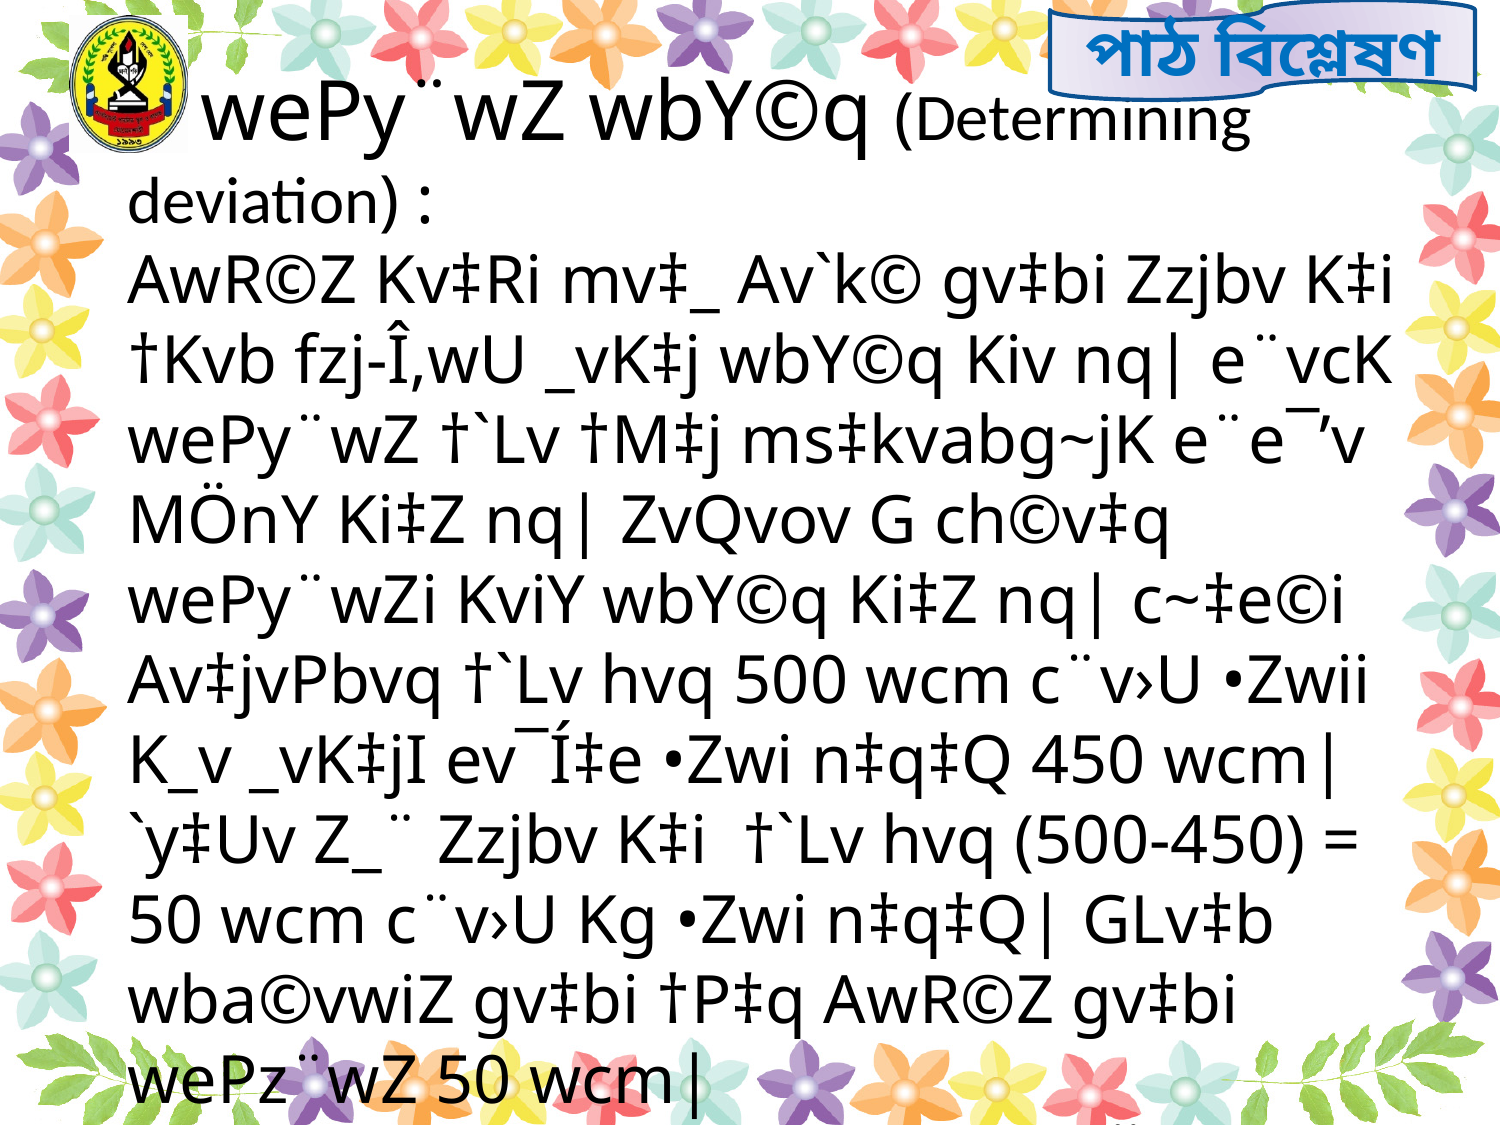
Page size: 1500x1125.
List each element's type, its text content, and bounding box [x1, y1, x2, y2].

text_box পাঠ বিশ্লেষণ [1050, 0, 1476, 100]
picture [0, 0, 1321, 1125]
text_box 4. wePy¨wZ wbY©q (Determining deviation) : AwR©Z Kv‡Ri mv‡_ Av`k© gv‡bi Zzjbv K‡i †Kvb fzj-Î‚wU _vK‡j wbY©q Kiv nq| e¨vcK wePy¨wZ †`Lv †M‡j ms‡kvabg~jK e¨e¯’v MÖnY Ki‡Z nq| ZvQvov G ch©v‡q wePy¨wZi KviY wbY©q Ki‡Z nq| c~‡e©i Av‡jvPbvq †`Lv hvq 500 wcm c¨v›U •Zwii K_v _vK‡jI ev¯Í‡e •Zwi n‡q‡Q 450 wcm| `y‡Uv Z_¨ Zzjbv K‡i †`Lv hvq (500-450) = 50 wcm c¨v›U Kg •Zwi n‡q‡Q| GLv‡b wba©vwiZ gv‡bi †P‡q AwR©Z gv‡bi wePz¨wZ 50 wcm| 5. ms‡kvabg~jK e¨e¯’v MÖnY (Taking corrective action) : Î‚wU&-wePy¨wZ wbY©q Kivi ci †m¸‡jv ms‡kvab cÖ‡qvRbxq e¨e¯’v MÖnY Ki‡Z nq| [112, 49, 1413, 1125]
picture [1413, 0, 1500, 1125]
